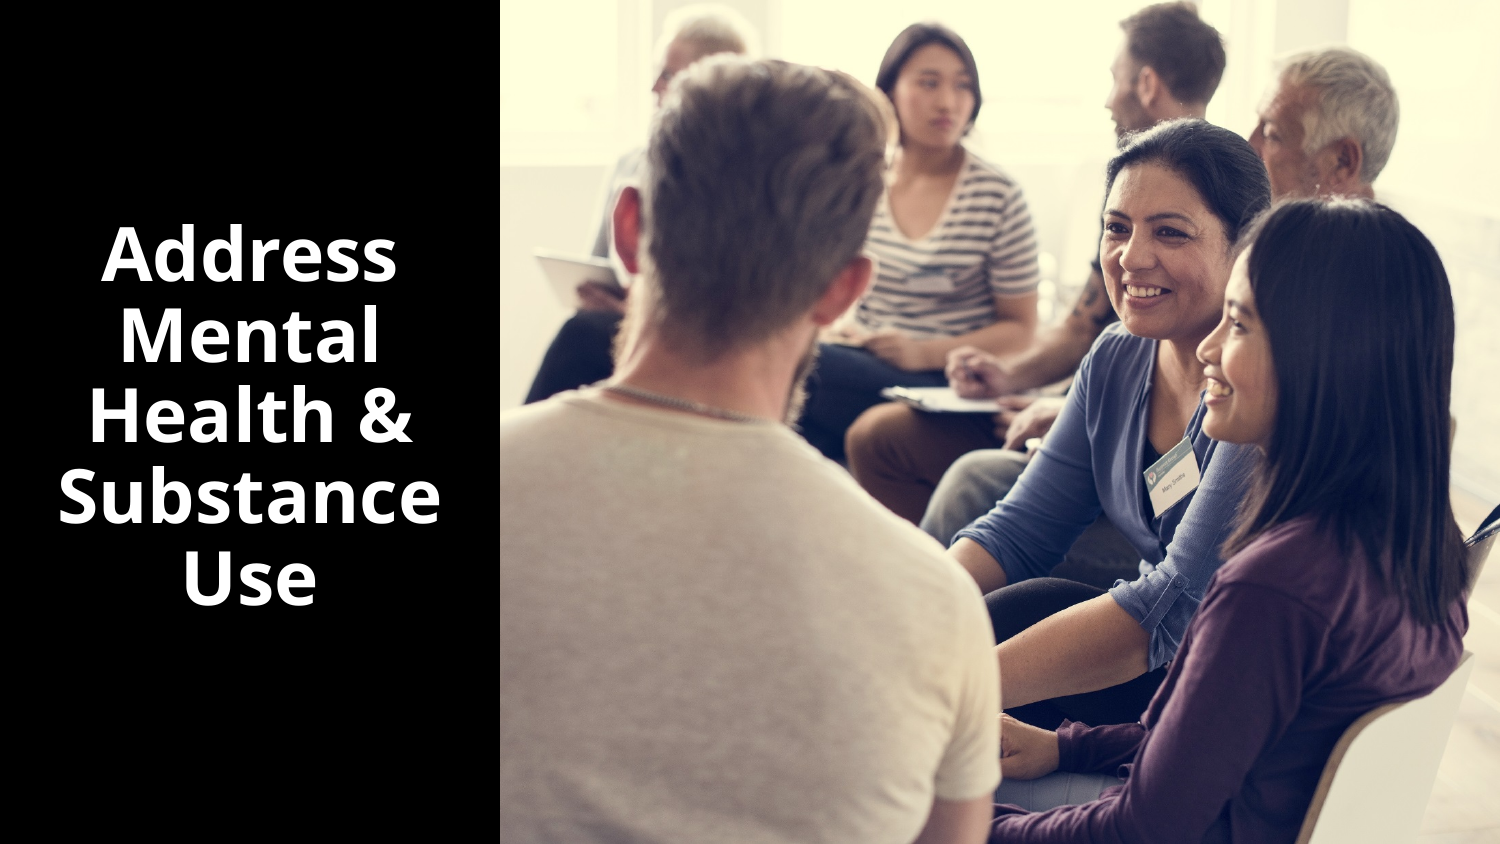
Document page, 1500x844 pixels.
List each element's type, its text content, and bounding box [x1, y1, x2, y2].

picture [499, 0, 1500, 844]
title Address Mental Health & Substance Use [0, 0, 499, 841]
